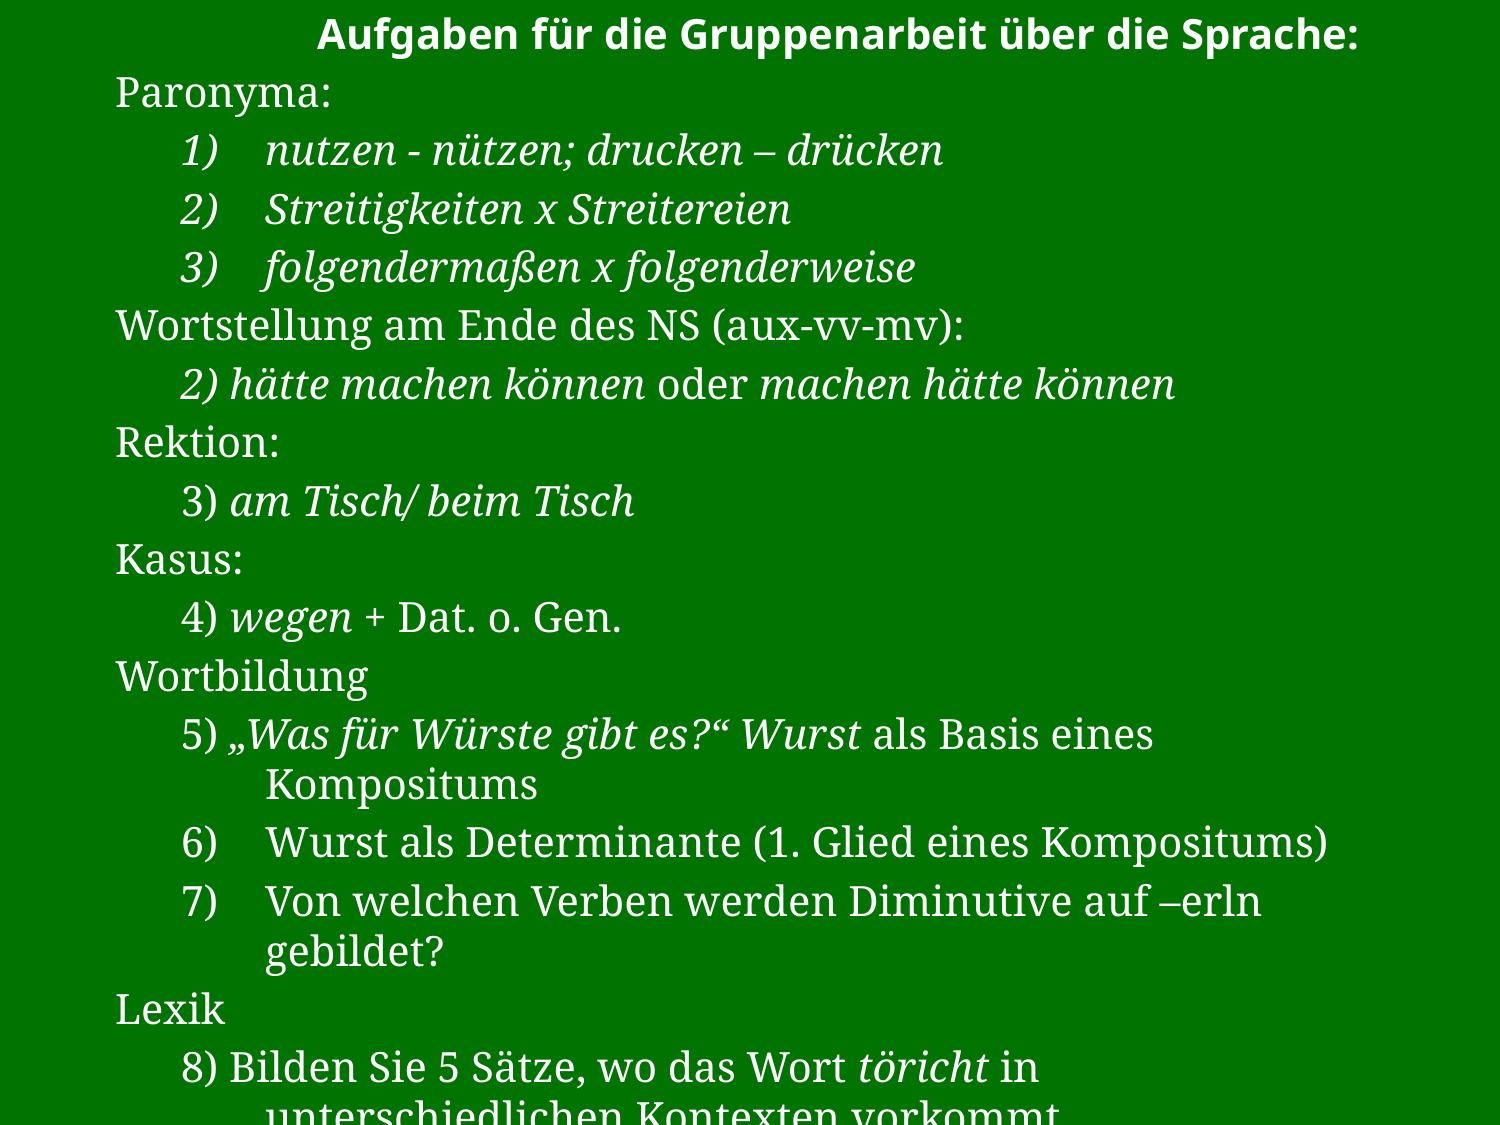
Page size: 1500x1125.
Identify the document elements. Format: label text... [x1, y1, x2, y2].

list Aufgaben für die Gruppenarbeit über die Sprache: Paronyma: nutzen - nützen; drucken – drücken Streitigkeiten x Streitereien folgendermaßen x folgenderweise Wortstellung am Ende des NS (aux-vv-mv): 2) hätte machen können oder machen hätte können Rektion: 3) am Tisch/ beim Tisch Kasus: 4) wegen + Dat. o. Gen. Wortbildung 5) „Was für Würste gibt es?“ Wurst als Basis eines Kompositums Wurst als Determinante (1. Glied eines Kompositums) Von welchen Verben werden Diminutive auf –erln gebildet? Lexik 8) Bilden Sie 5 Sätze, wo das Wort töricht in unterschiedlichen Kontexten vorkommt. In welchem Kontext/ welcher Verbindung finden wir das Wort Schani? [100, 0, 1376, 1012]
